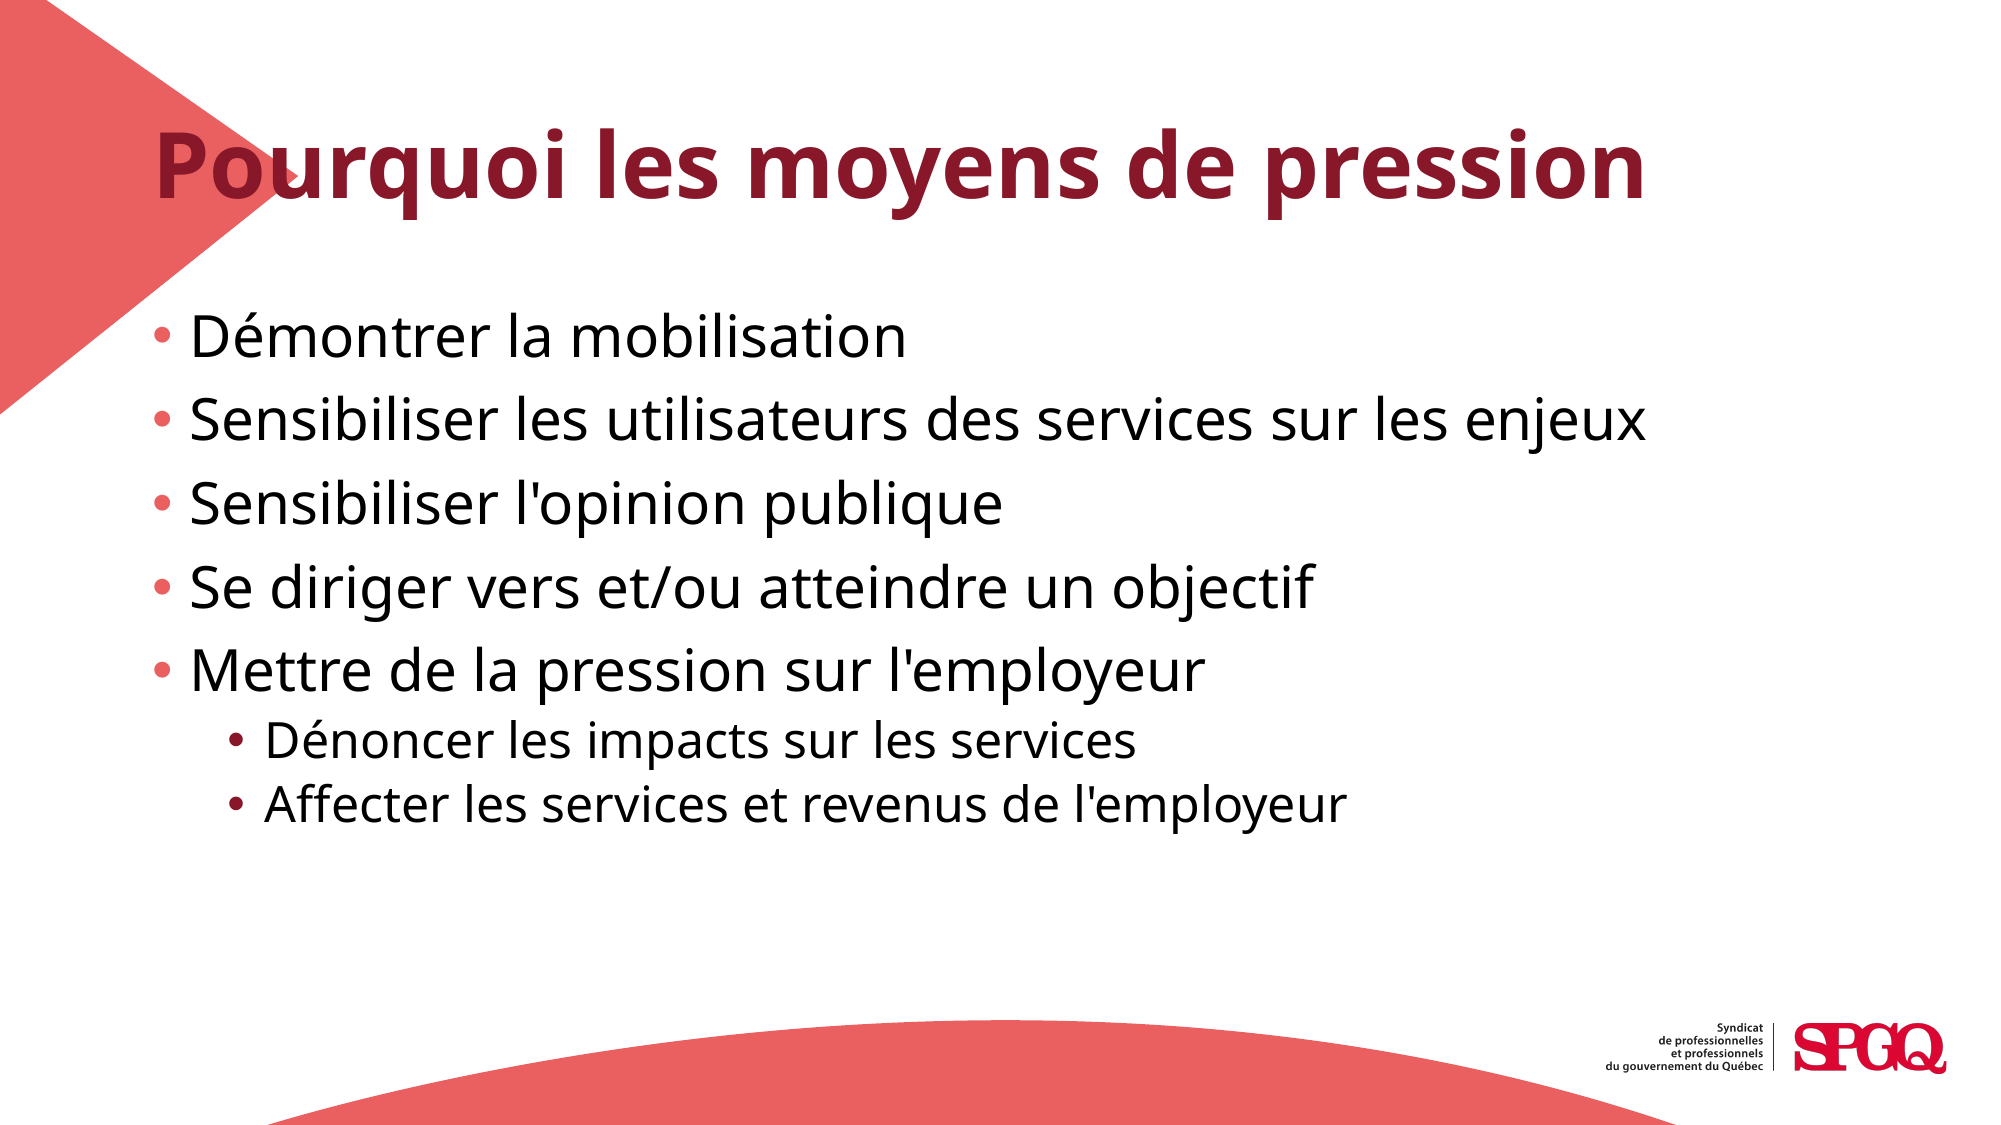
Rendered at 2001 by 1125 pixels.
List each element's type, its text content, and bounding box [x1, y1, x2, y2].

title Pourquoi les moyens de pression [137, 59, 1863, 278]
picture [1606, 1023, 1947, 1074]
list Démontrer la mobilisation Sensibiliser les utilisateurs des services sur les enjeux Sensibiliser l'opinion publique Se diriger vers et/ou atteindre un objectif Mettre de la pression sur l'employeur Dénoncer les impacts sur les services Affecter les services et revenus de l'employeur [137, 299, 1863, 1014]
